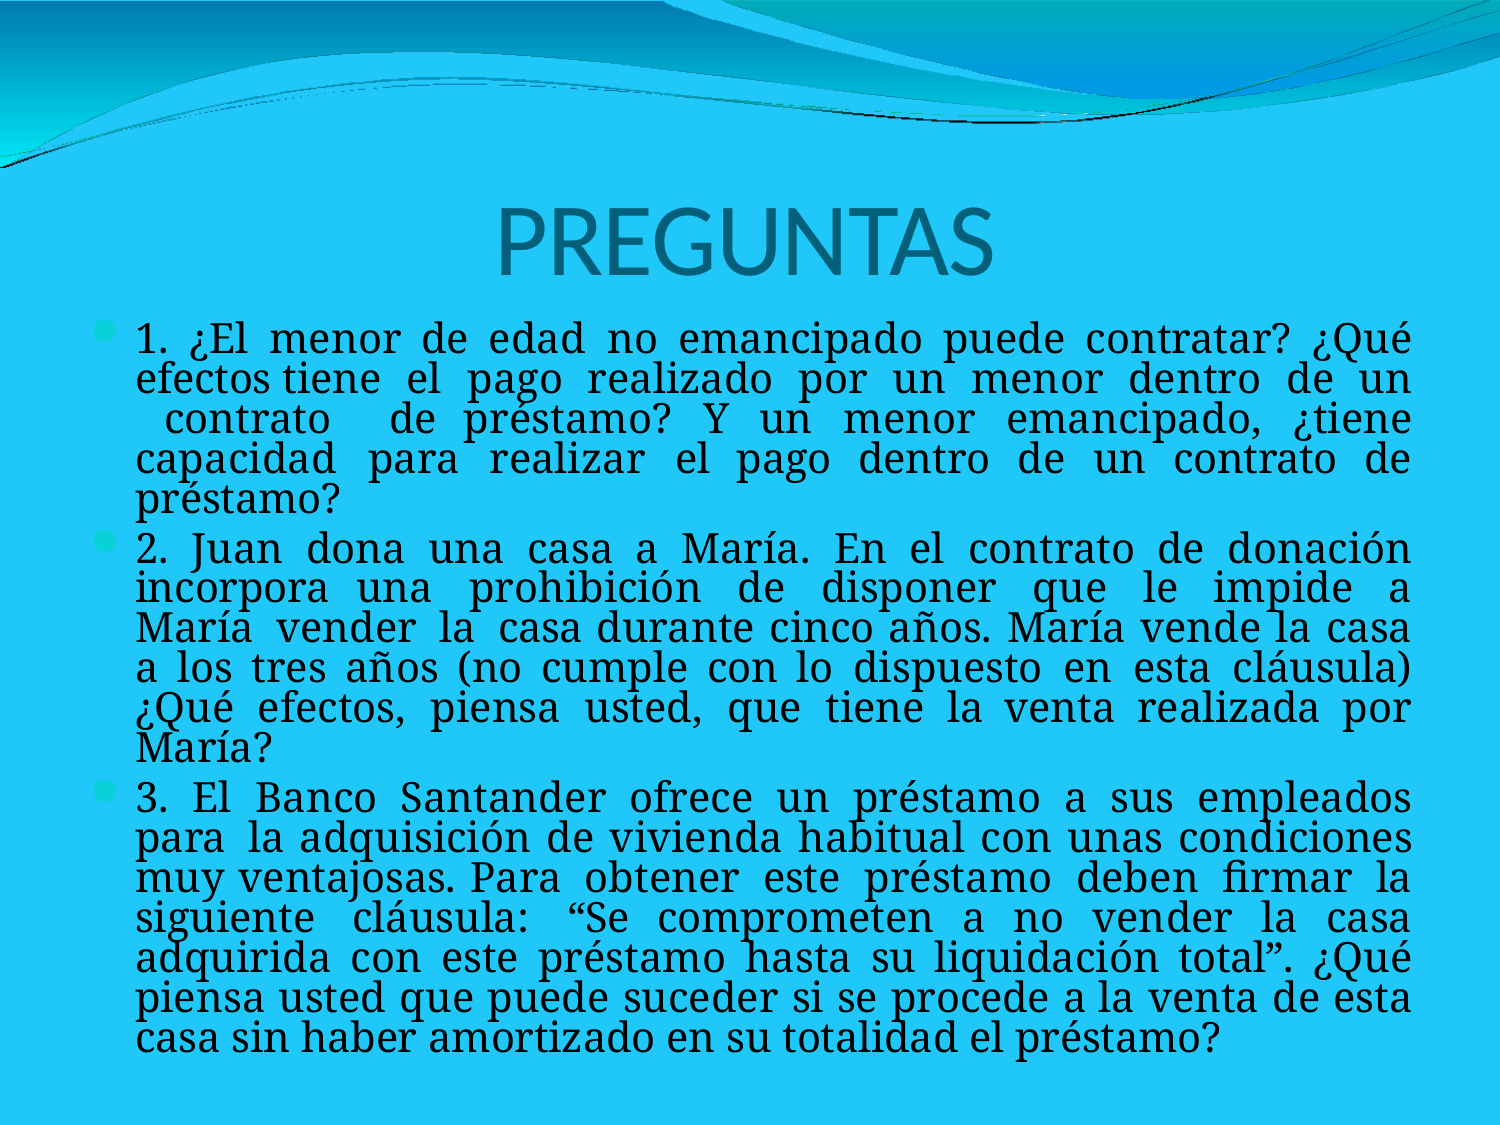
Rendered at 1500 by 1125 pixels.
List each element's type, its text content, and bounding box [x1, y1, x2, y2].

text_box [0, 176, 1500, 1125]
title PREGUNTAS [72, 178, 1428, 360]
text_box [0, 0, 1500, 169]
list 1. ¿El menor de edad no emancipado puede contratar? ¿Qué efectos tiene el pago realizado por un menor dentro de un contrato de préstamo? Y un menor emancipado, ¿tiene capacidad para realizar el pago dentro de un contrato de préstamo? 2. Juan dona una casa a María. En el contrato de donación incorpora una prohibición de disponer que le impide a María vender la casa durante cinco años. María vende la casa a los tres años (no cumple con lo dispuesto en esta cláusula) ¿Qué efectos, piensa usted, que tiene la venta realizada por María? 3. El Banco Santander ofrece un préstamo a sus empleados para la adquisición de vivienda habitual con unas condiciones muy ventajosas. Para obtener este préstamo deben firmar la siguiente cláusula: “Se comprometen a no vender la casa adquirida con este préstamo hasta su liquidación total”. ¿Qué piensa usted que puede suceder si se procede a la venta de esta casa sin haber amortizado en su totalidad el préstamo? [87, 309, 1414, 1061]
